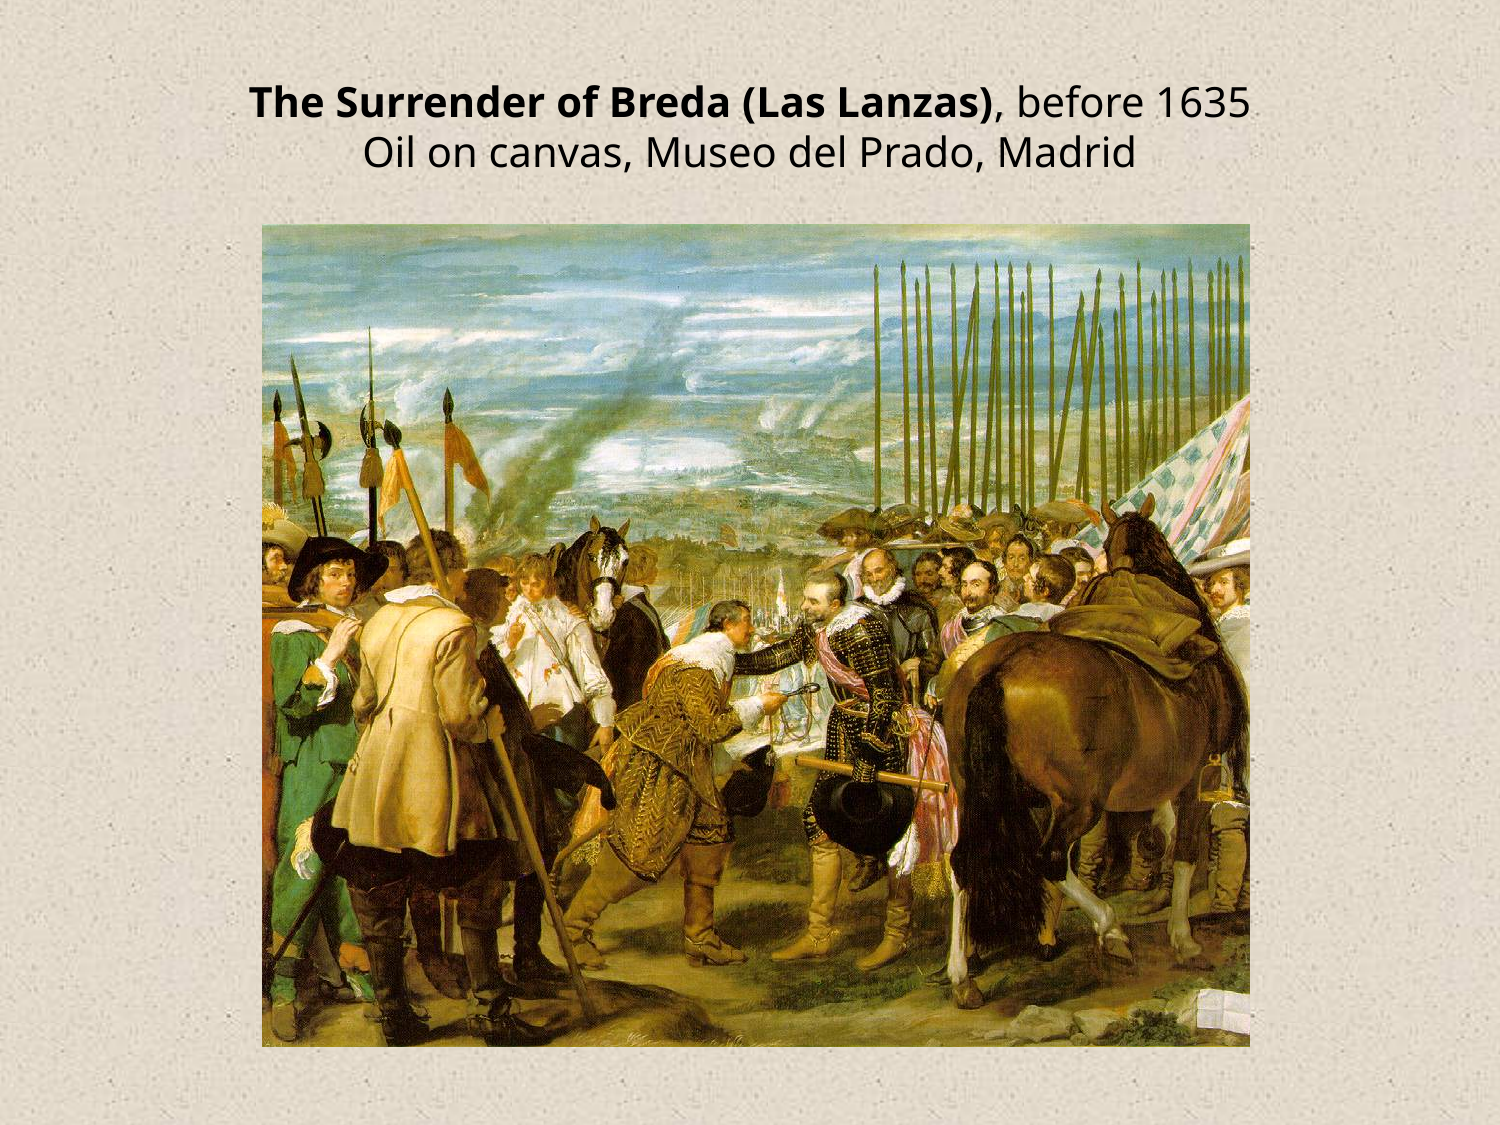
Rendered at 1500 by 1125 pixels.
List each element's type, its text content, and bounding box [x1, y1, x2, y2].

title The Surrender of Breda (Las Lanzas), before 1635 Oil on canvas, Museo del Prado, Madrid [112, 62, 1388, 251]
picture [0, 0, 1500, 1125]
